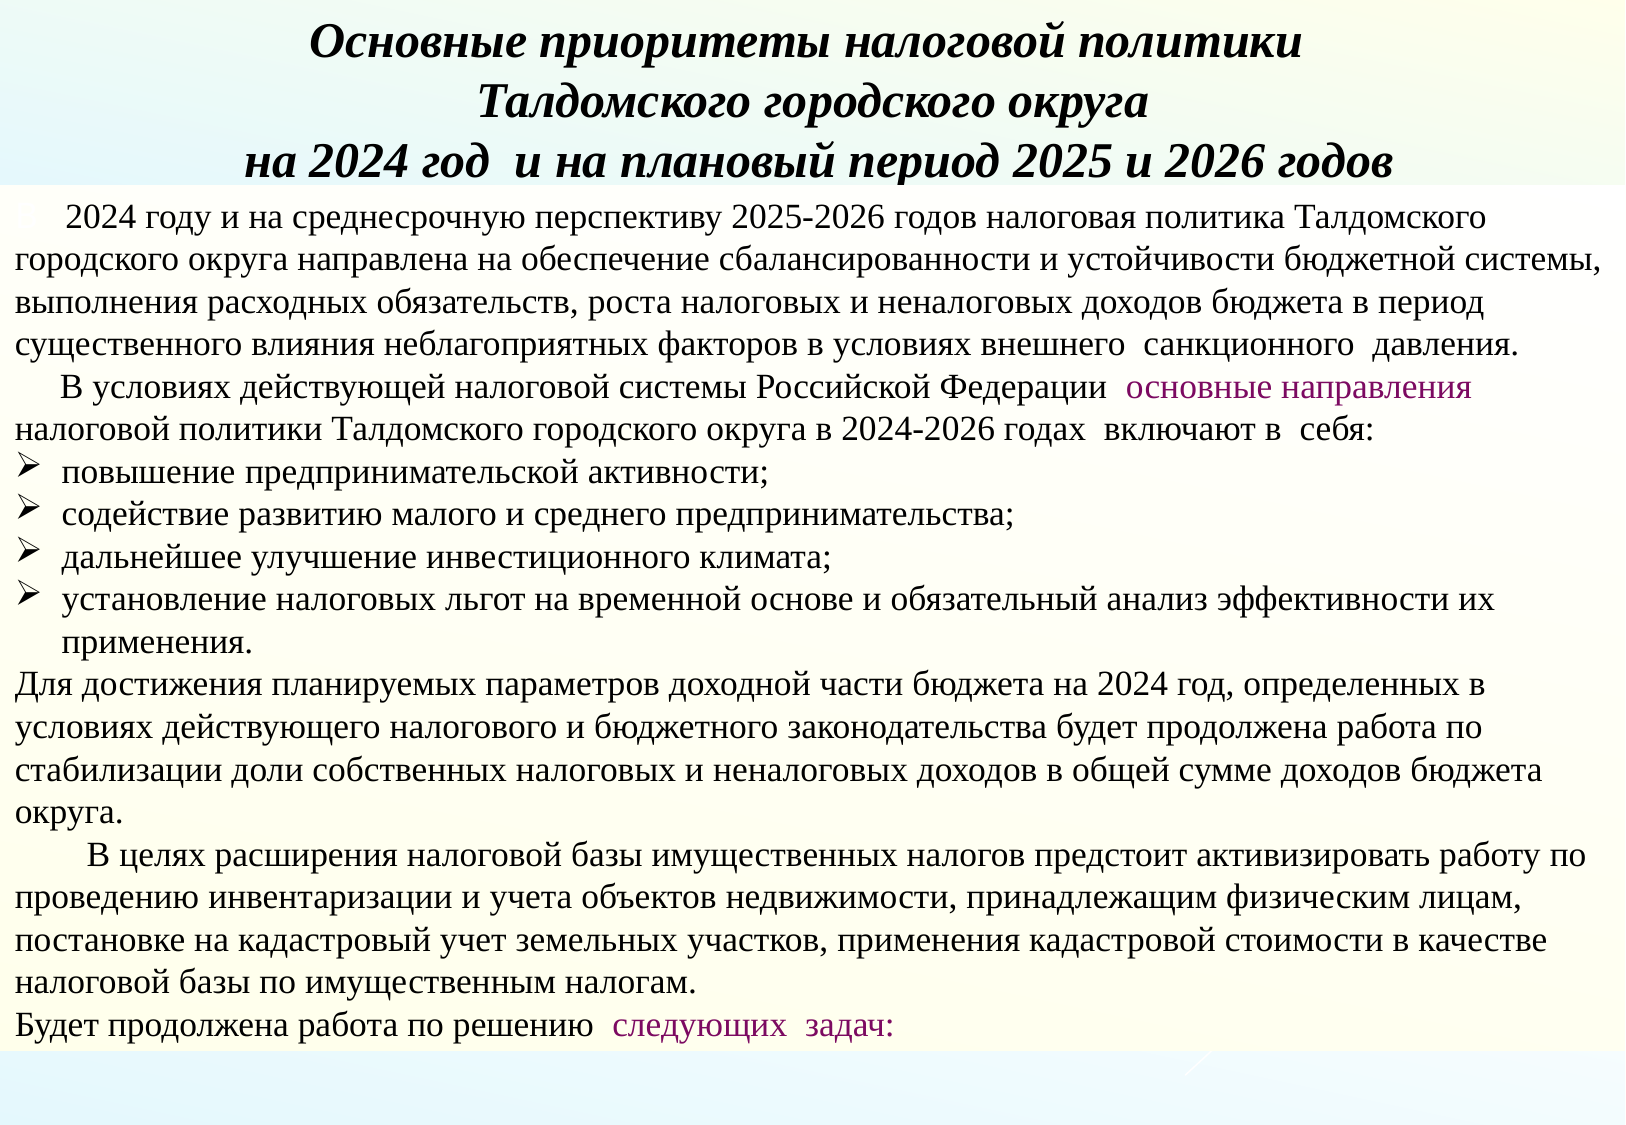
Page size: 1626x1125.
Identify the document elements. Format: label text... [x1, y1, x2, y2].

text_box Основные приоритеты налоговой политики Талдомского городского округа на 2024 год и на плановый период 2025 и 2026 годов [0, 0, 1625, 185]
text_box В 2024 году и на среднесрочную перспективу 2025-2026 годов налоговая политика Талдомского городского округа направлена на обеспечение сбалансированности и устойчивости бюджетной системы, выполнения расходных обязательств, роста налоговых и неналоговых доходов бюджета в период существенного влияния неблагоприятных факторов в условиях внешнего санкционного давления. В условиях действующей налоговой системы Российской Федерации основные направления налоговой политики Талдомского городского округа в 2024-2026 годах включают в себя: повышение предпринимательской активности; содействие развитию малого и среднего предпринимательства; дальнейшее улучшение инвестиционного климата; установление налоговых льгот на временной основе и обязательный анализ эффективности их применения. Для достижения планируемых параметров доходной части бюджета на 2024 год, определенных в условиях действующего налогового и бюджетного законодательства будет продолжена работа по стабилизации доли собственных налоговых и неналоговых доходов в общей сумме доходов бюджета округа. В целях расширения налоговой базы имущественных налогов предстоит активизировать работу по проведению инвентаризации и учета объектов недвижимости, принадлежащим физическим лицам, постановке на кадастровый учет земельных участков, применения кадастровой стоимости в качестве налоговой базы по имущественным налогам. Будет продолжена работа по решению следующих задач: [0, 185, 1625, 1051]
